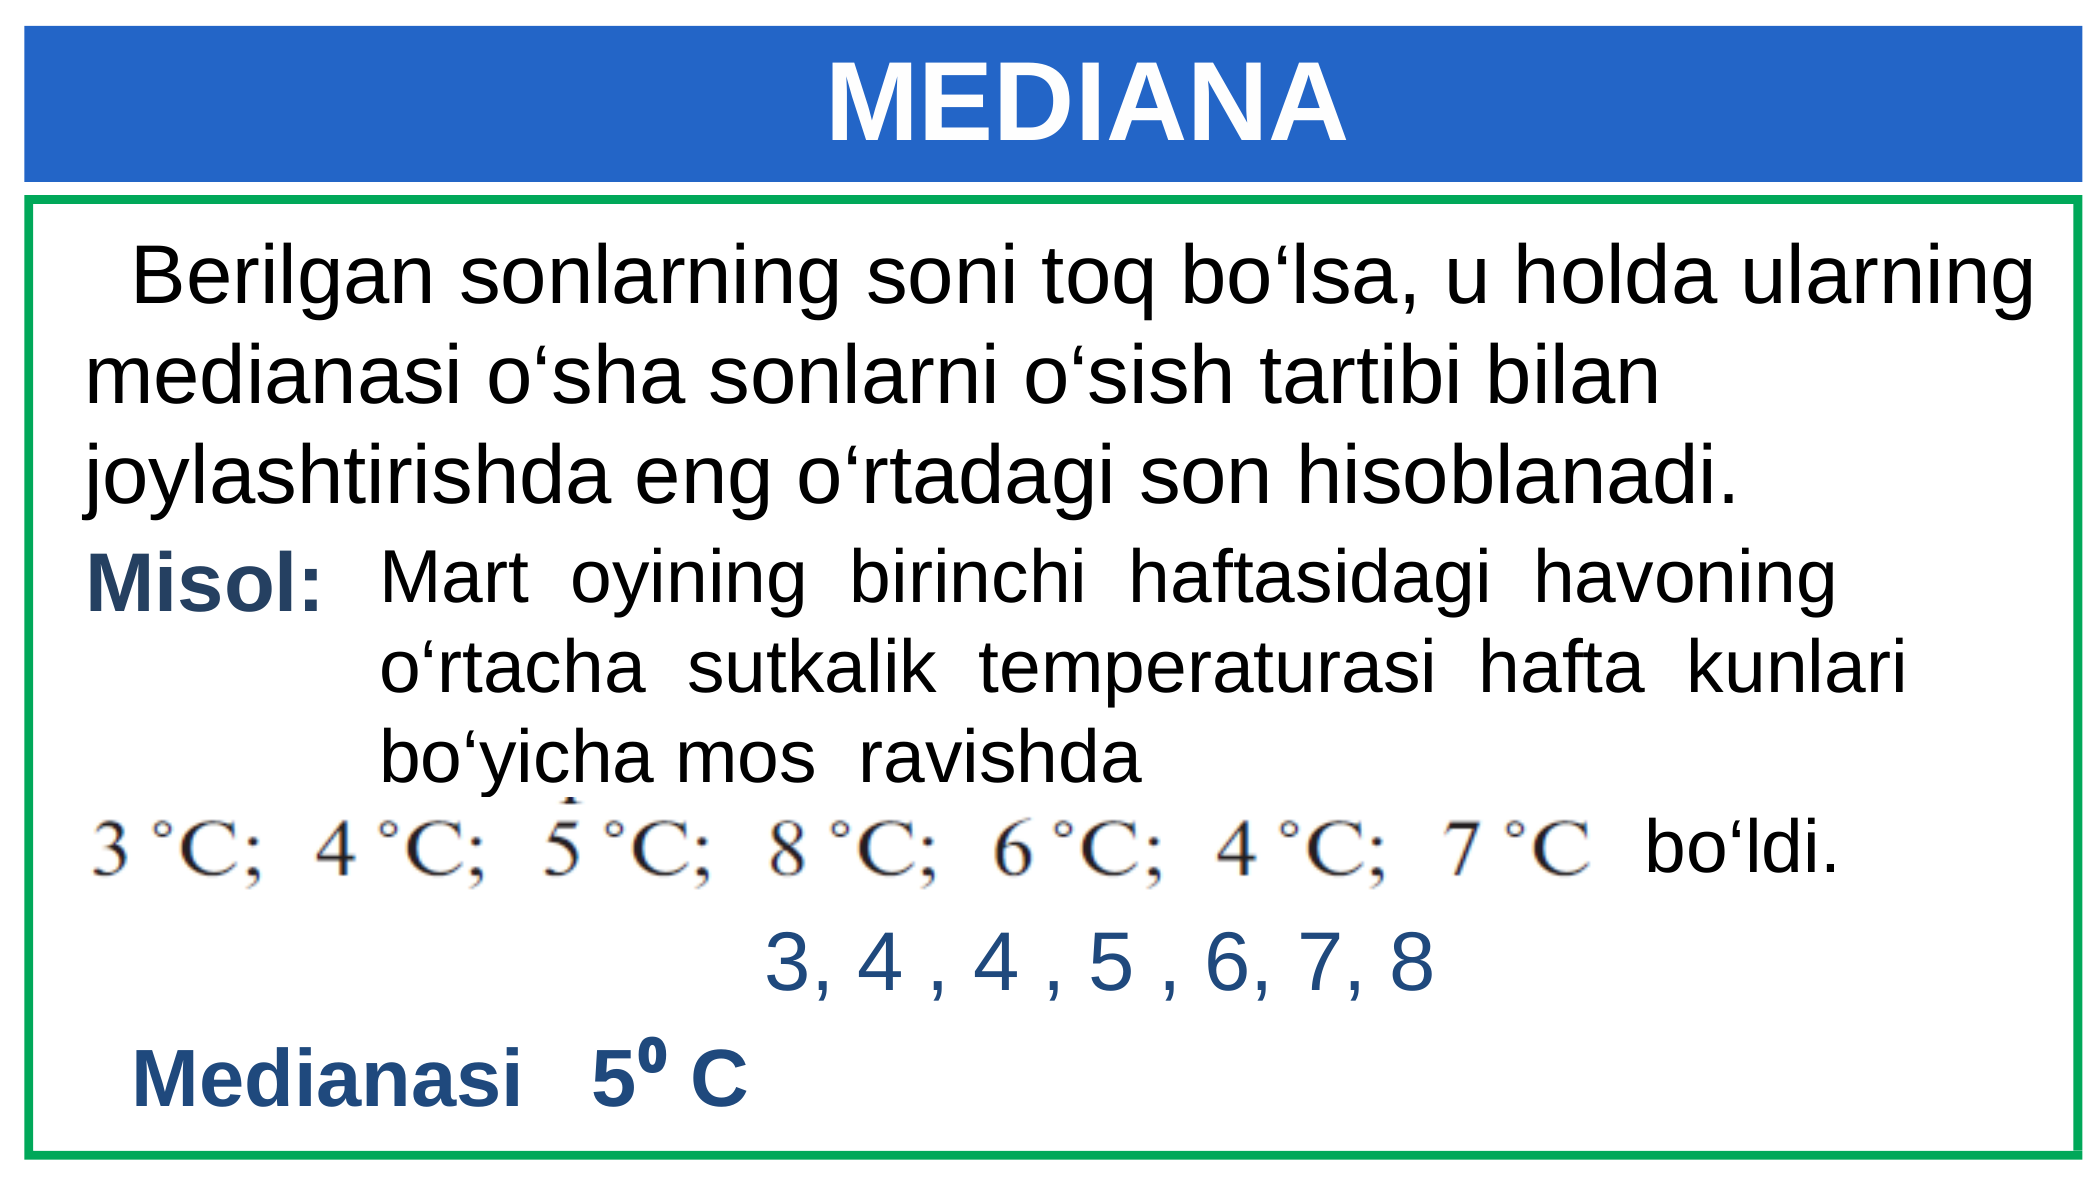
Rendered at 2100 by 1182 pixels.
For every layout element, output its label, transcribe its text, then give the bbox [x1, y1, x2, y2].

text_box MEDIANA [683, 22, 1487, 164]
picture [67, 796, 1597, 901]
text_box 3, 4 , 4 , 5 , 6, 7, 8 [750, 910, 1546, 1015]
text_box Mart oyining birinchi haftasidagi havoning o‘rtacha sutkalik temperaturasi hafta kunlari bo‘yicha mos ravishda bo‘ldi. [364, 519, 2080, 895]
text_box Medianasi 5⁰ C [116, 1015, 855, 1131]
text_box Berilgan sonlarning soni toq bo‘lsa, u holda ularning medianasi o‘sha sonlarni o‘sish tartibi bilan joylashtirishda eng o‘rtadagi son hisoblanadi. [69, 212, 2100, 528]
text_box Misol: [70, 520, 364, 636]
